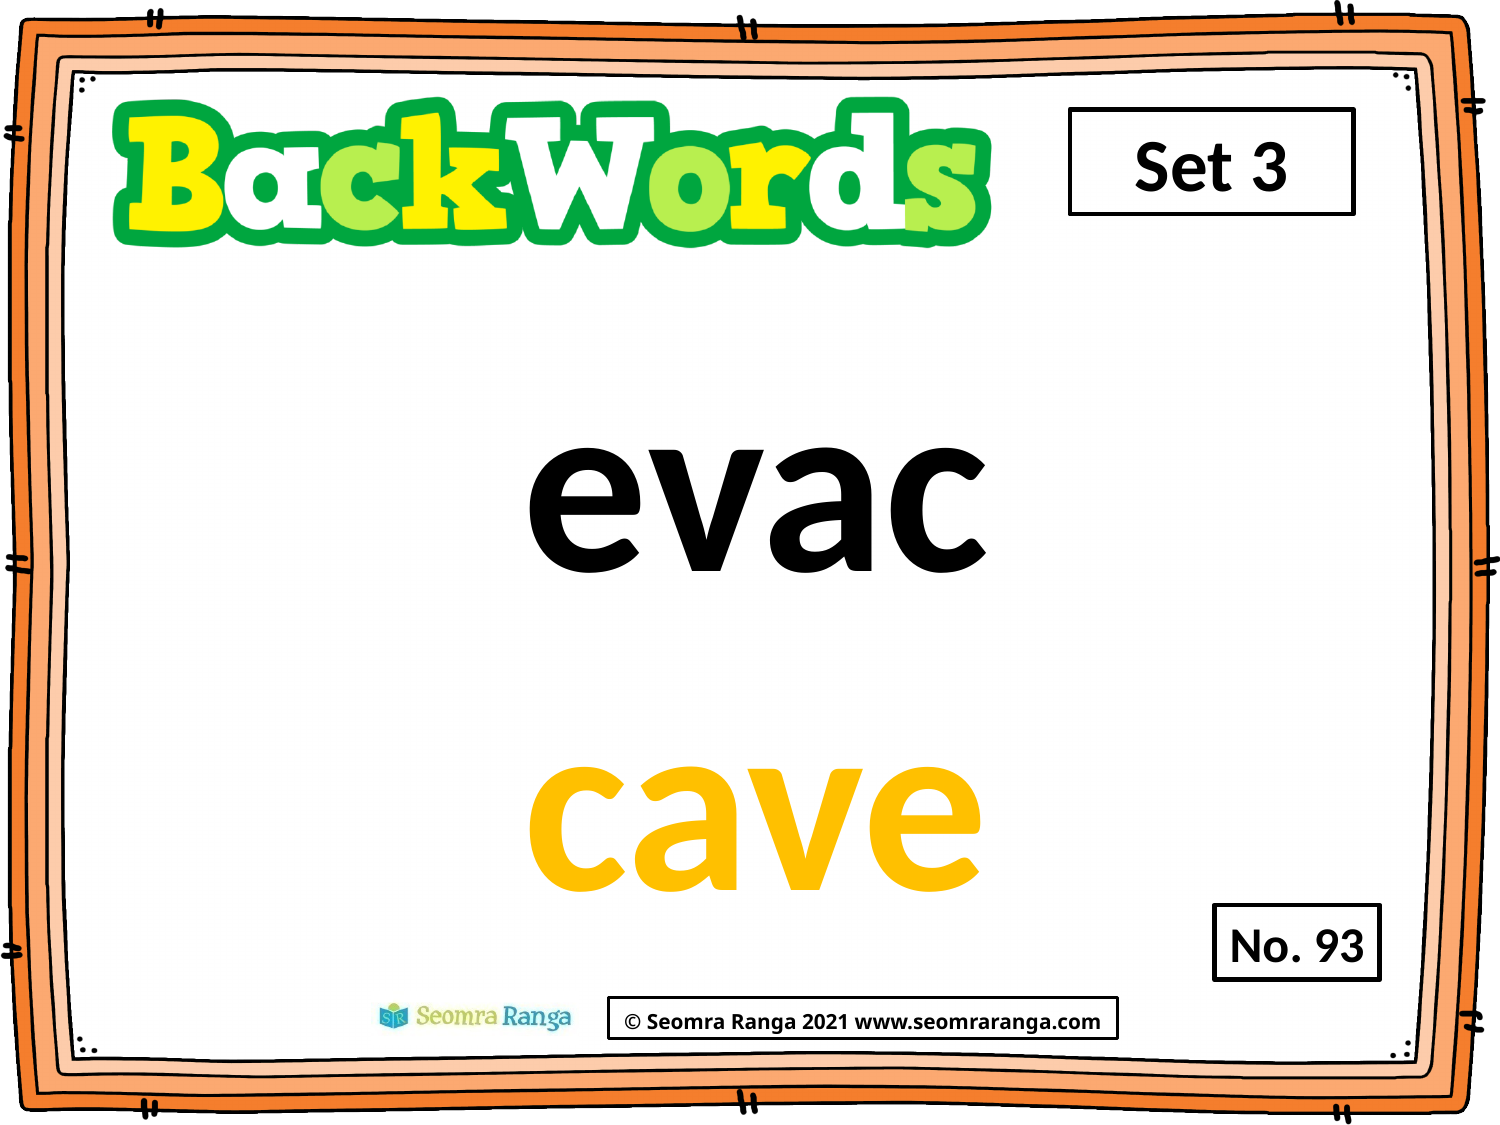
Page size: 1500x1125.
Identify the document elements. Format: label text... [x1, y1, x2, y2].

text_box © Seomra Ranga 2021 www.seomraranga.com [608, 997, 1118, 1039]
text_box Set 3 [1069, 109, 1354, 215]
text_box No. 93 [1214, 905, 1380, 980]
text_box evac [501, 314, 1010, 630]
picture [0, 0, 1500, 1125]
text_box cave [501, 632, 1010, 948]
